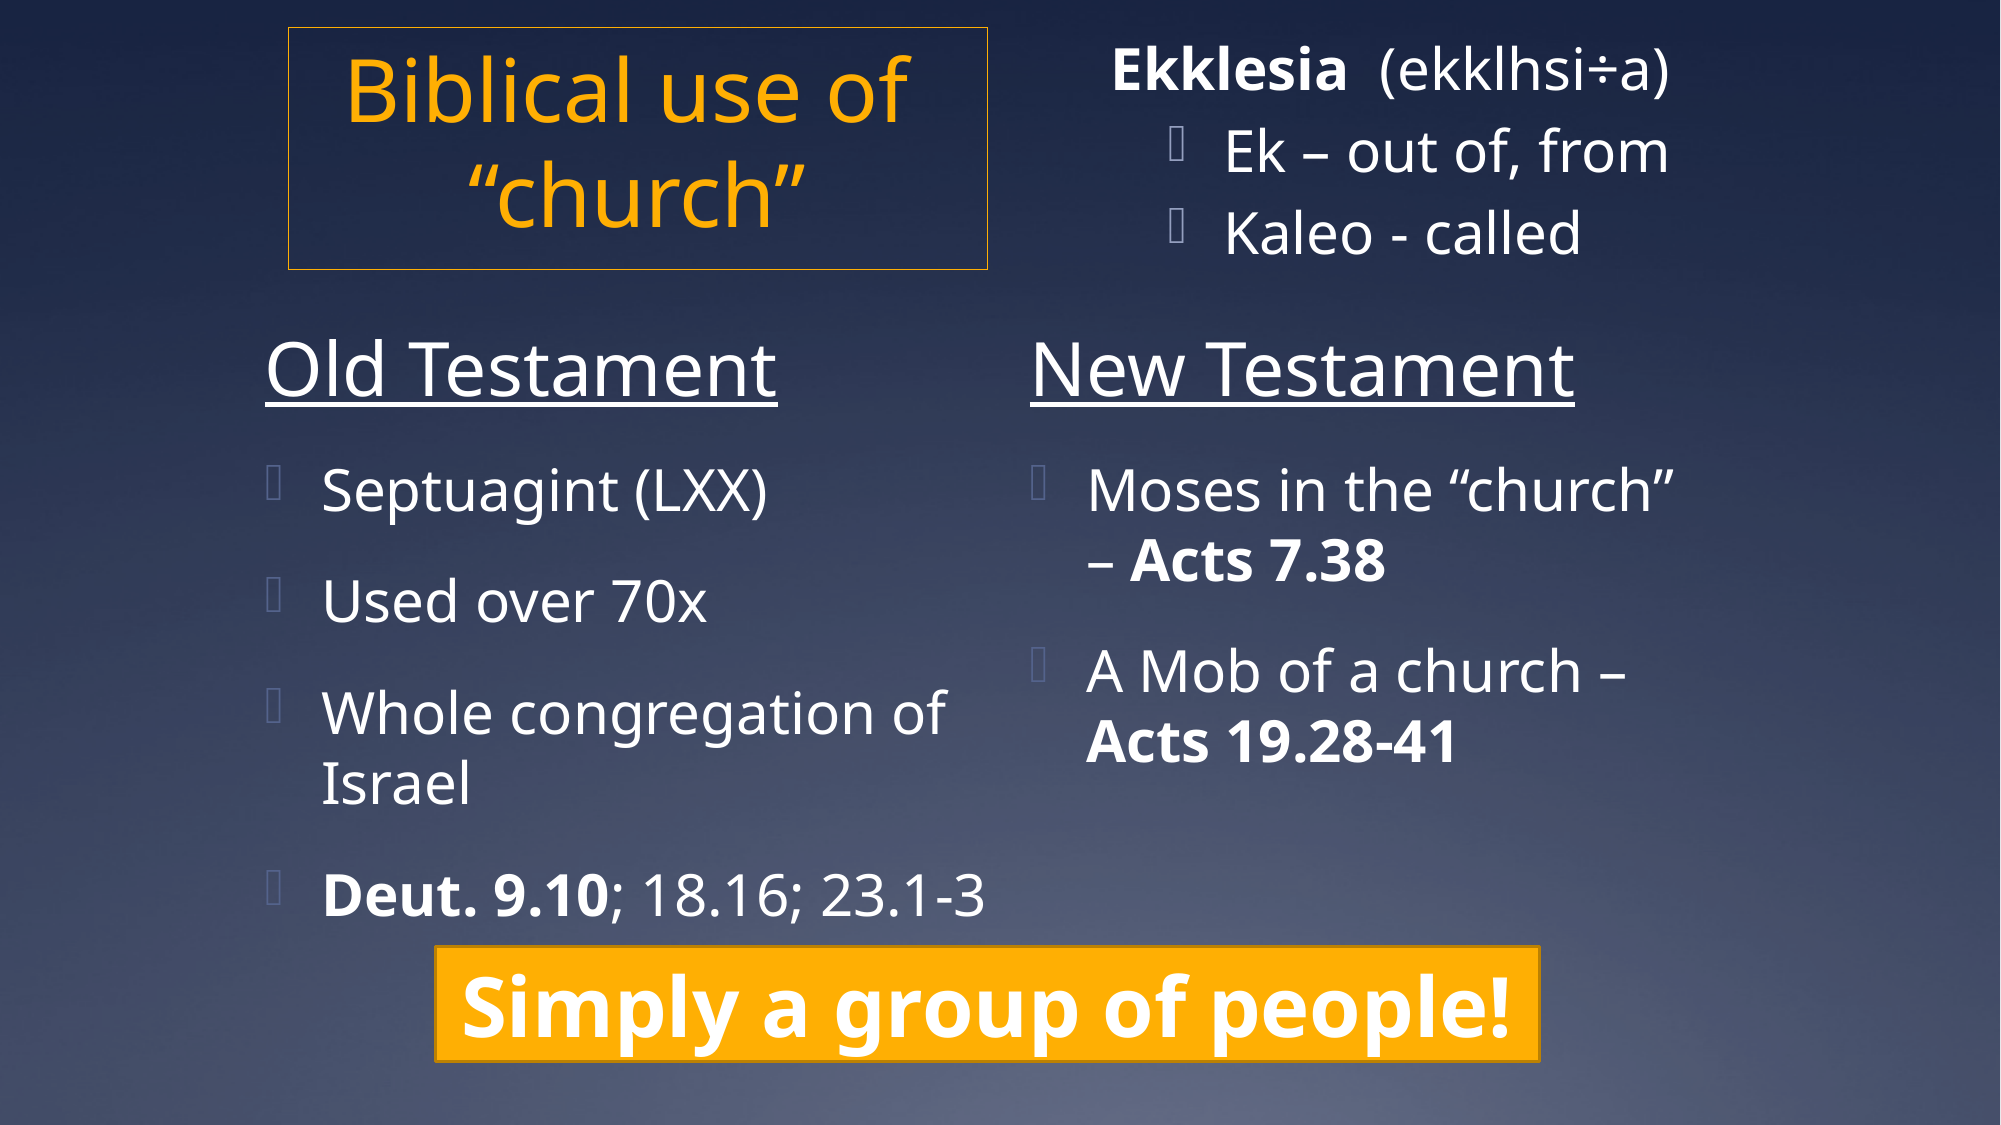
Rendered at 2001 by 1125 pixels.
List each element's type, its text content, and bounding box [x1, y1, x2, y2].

list Old Testament Septuagint (LXX) Used over 70x Whole congregation of Israel Deut. 9.10; 18.16; 23.1-3 [249, 313, 1015, 982]
text_box Simply a group of people! [434, 945, 1541, 1063]
text_box Ekklesia (ekklhsi÷a) Ek – out of, from Kaleo - called [1095, 24, 1730, 311]
title Biblical use of “church” [288, 27, 988, 270]
list New Testament Moses in the “church” – Acts 7.38 A Mob of a church – Acts 19.28-41 [1014, 313, 1691, 837]
